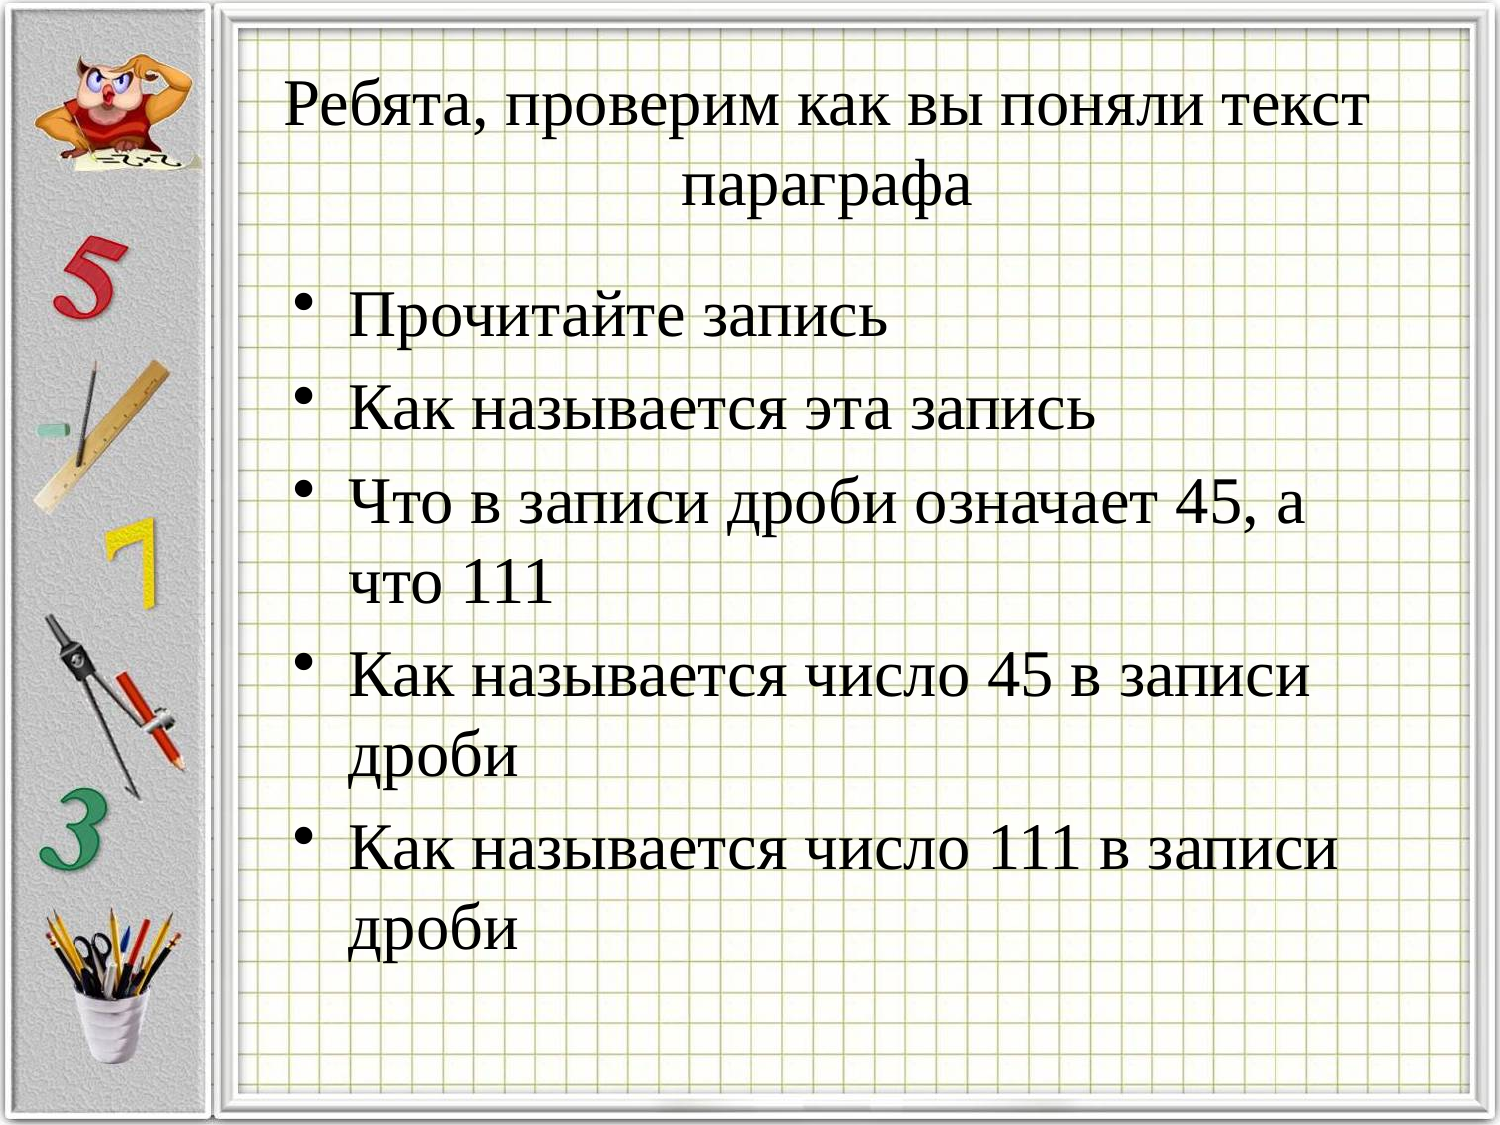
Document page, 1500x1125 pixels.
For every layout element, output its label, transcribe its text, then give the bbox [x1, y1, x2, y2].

title Ребята, проверим как вы поняли текст параграфа [230, 45, 1425, 233]
picture [0, 0, 1500, 1125]
